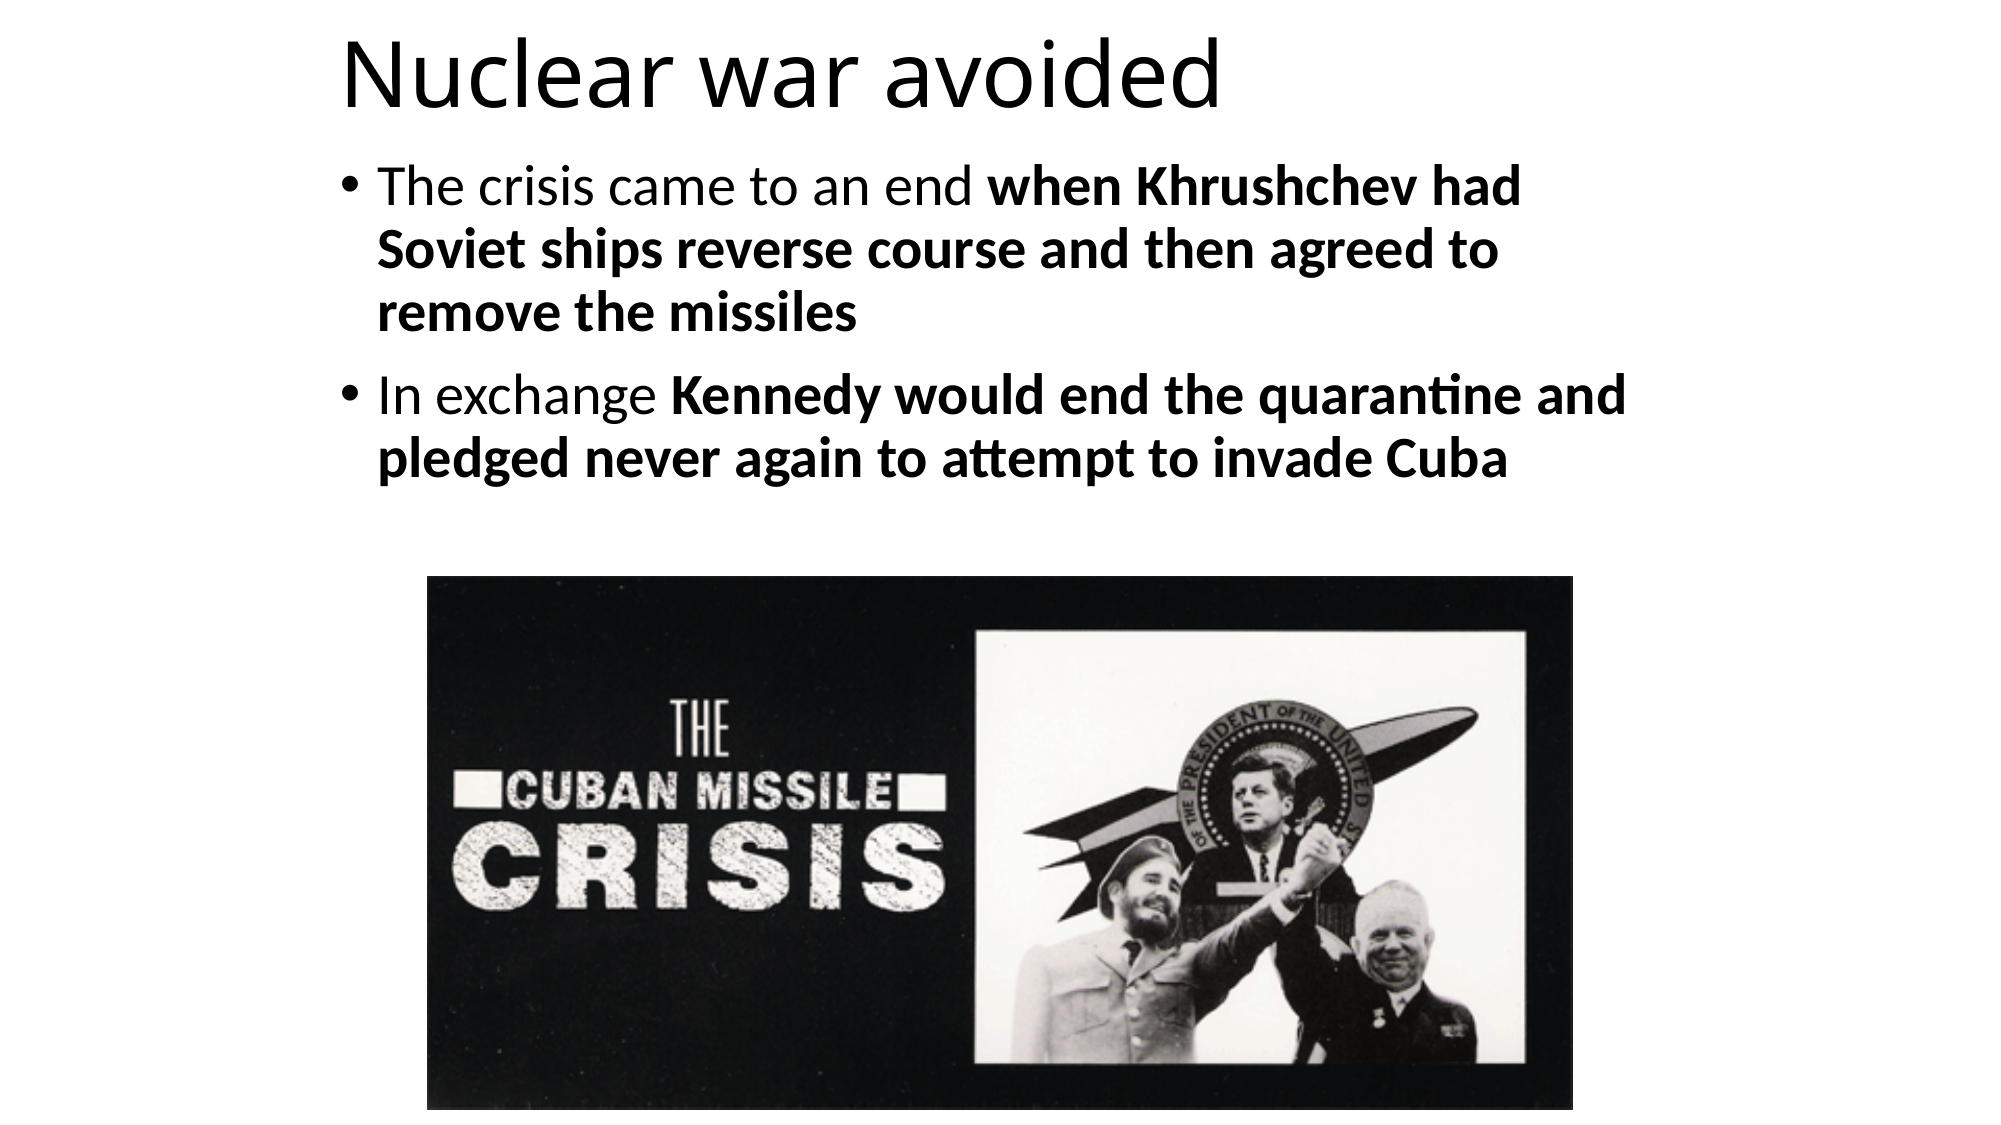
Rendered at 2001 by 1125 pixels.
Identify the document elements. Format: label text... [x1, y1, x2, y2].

title Nuclear war avoided [324, 0, 1675, 147]
picture [427, 576, 1573, 1110]
list The crisis came to an end when Khrushchev had Soviet ships reverse course and then agreed to remove the missiles In exchange Kennedy would end the quarantine and pledged never again to attempt to invade Cuba [324, 147, 1675, 1005]
